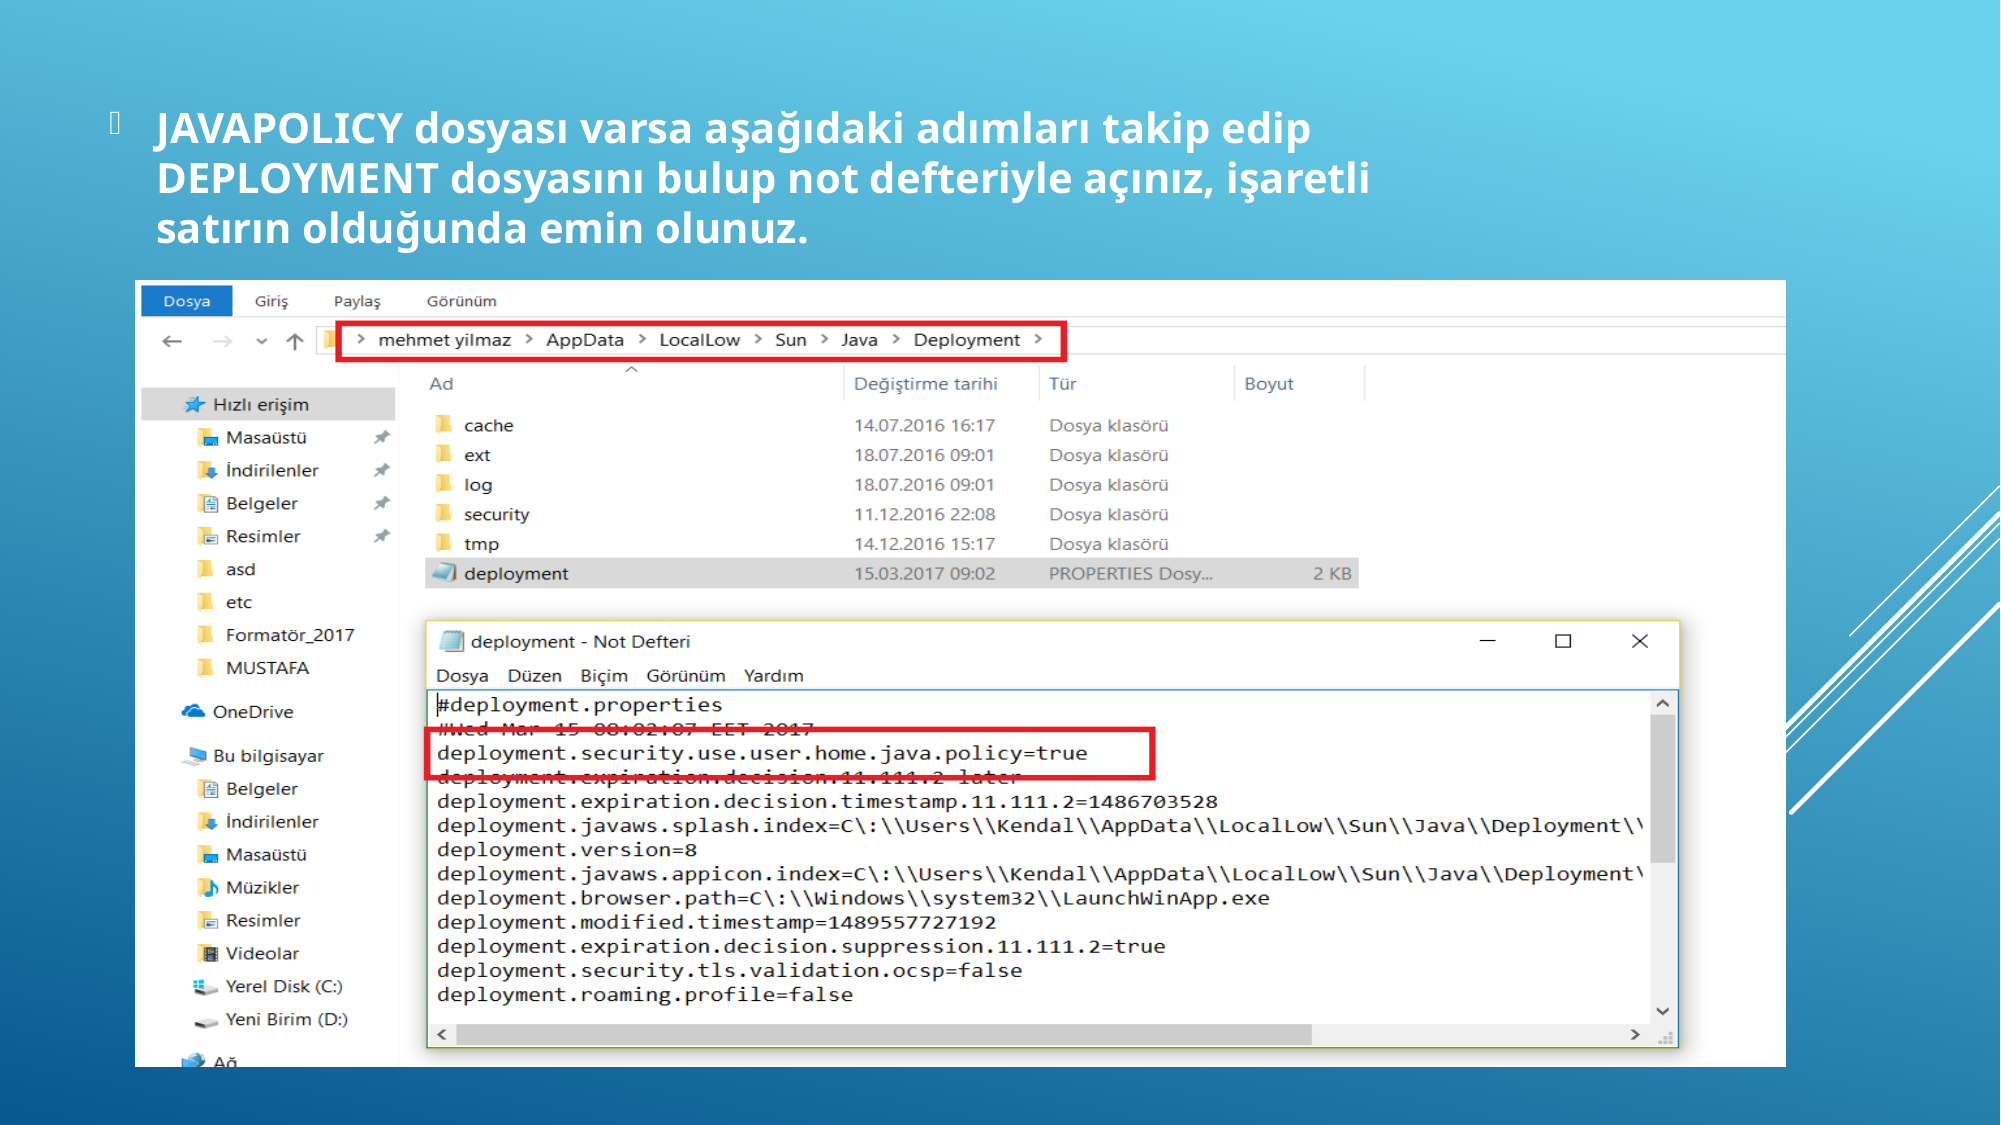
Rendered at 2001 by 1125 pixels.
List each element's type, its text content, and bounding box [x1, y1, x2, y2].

list JAVAPOLICY dosyası varsa aşağıdaki adımları takip edip DEPLOYMENT dosyasını bulup not defteriyle açınız, işaretli satırın olduğunda emin olunuz. [94, 72, 1495, 281]
picture [135, 280, 1786, 1067]
